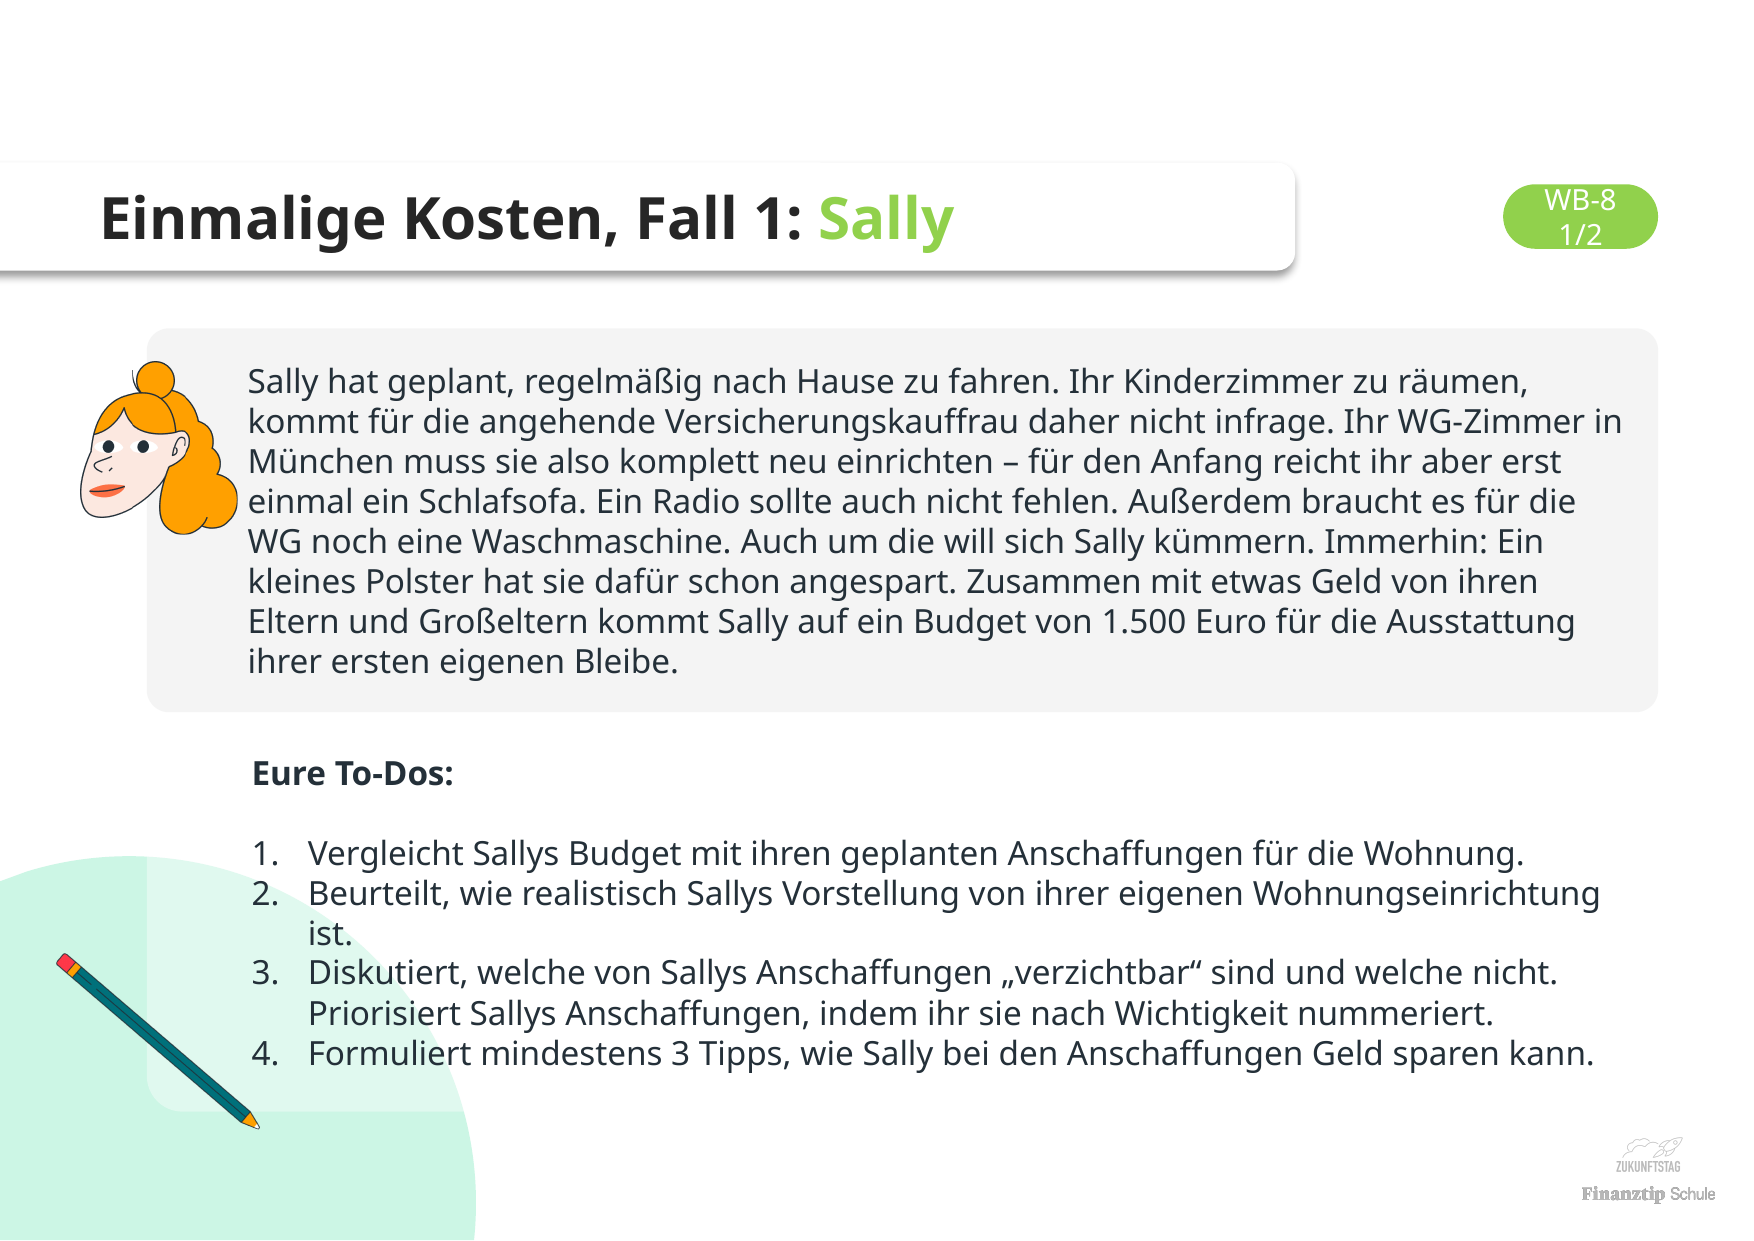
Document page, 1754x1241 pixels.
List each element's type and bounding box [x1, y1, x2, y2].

picture [80, 361, 238, 535]
picture [1582, 1183, 1716, 1204]
picture [27, 952, 292, 1129]
